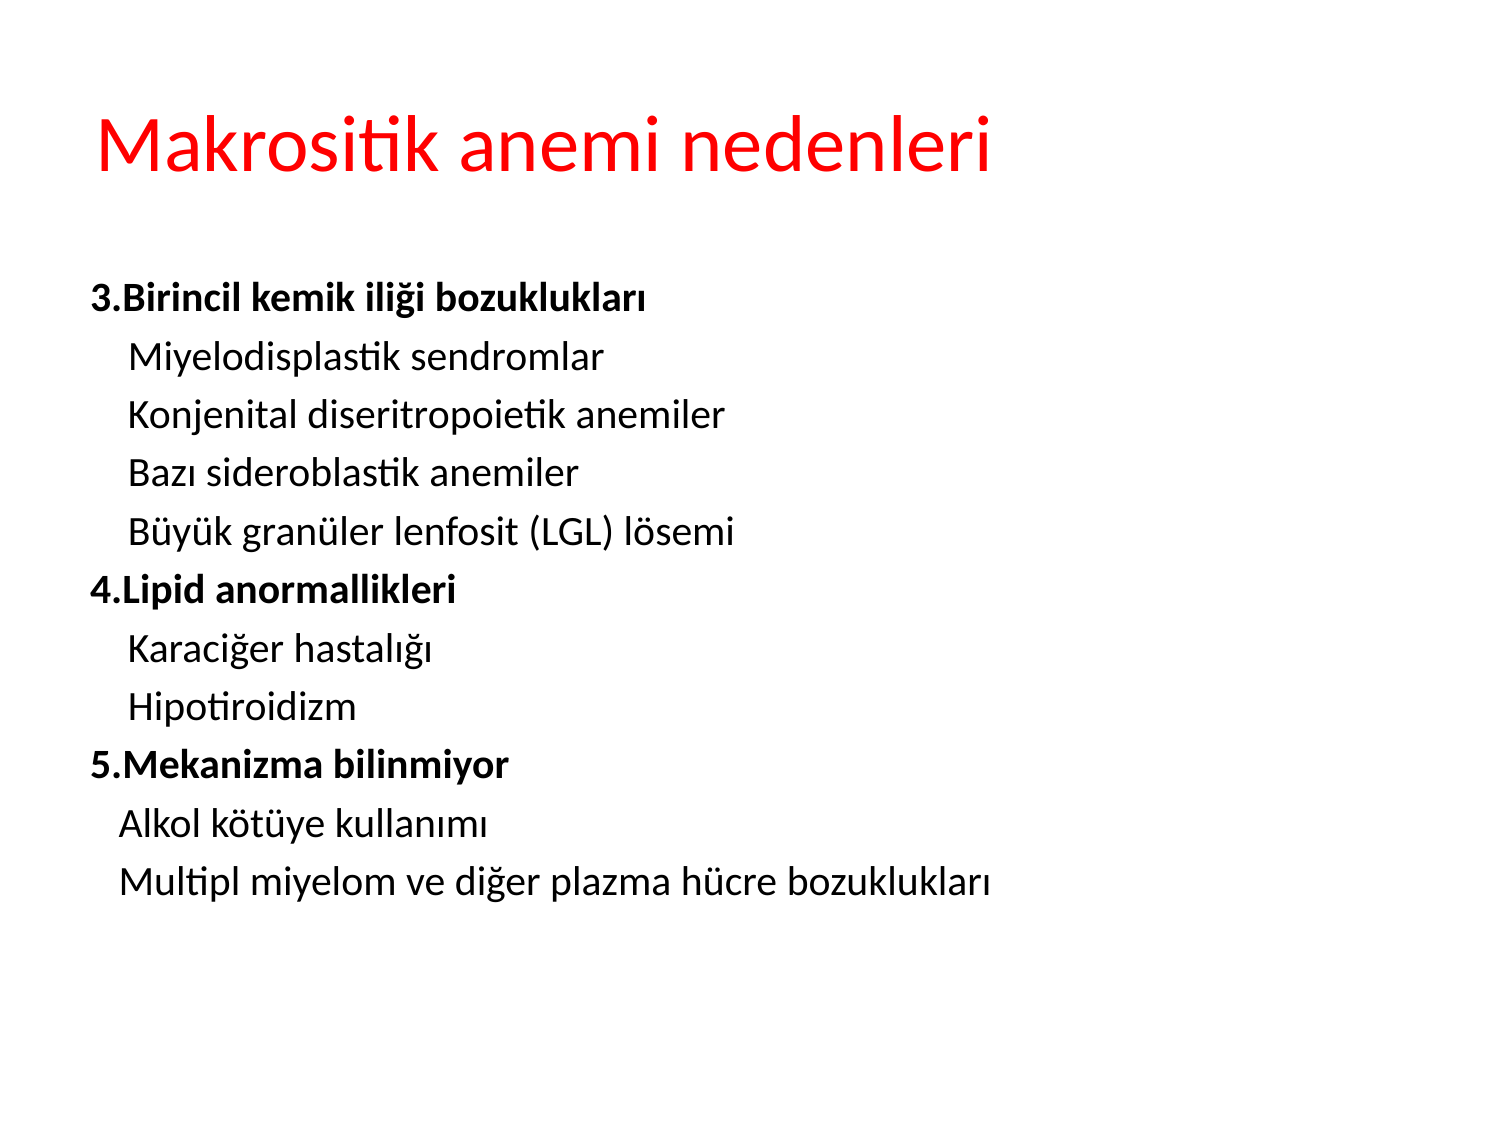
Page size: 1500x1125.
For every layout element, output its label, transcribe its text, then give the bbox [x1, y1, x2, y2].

list 3.Birincil kemik iliği bozuklukları Miyelodisplastik sendromlar Konjenital diseritropoietik anemiler Bazı sideroblastik anemiler Büyük granüler lenfosit (LGL) lösemi 4.Lipid anormallikleri Karaciğer hastalığı Hipotiroidizm 5.Mekanizma bilinmiyor Alkol kötüye kullanımı Multipl miyelom ve diğer plazma hücre bozuklukları [75, 262, 1424, 1005]
title Makrositik anemi nedenleri [75, 45, 1034, 233]
